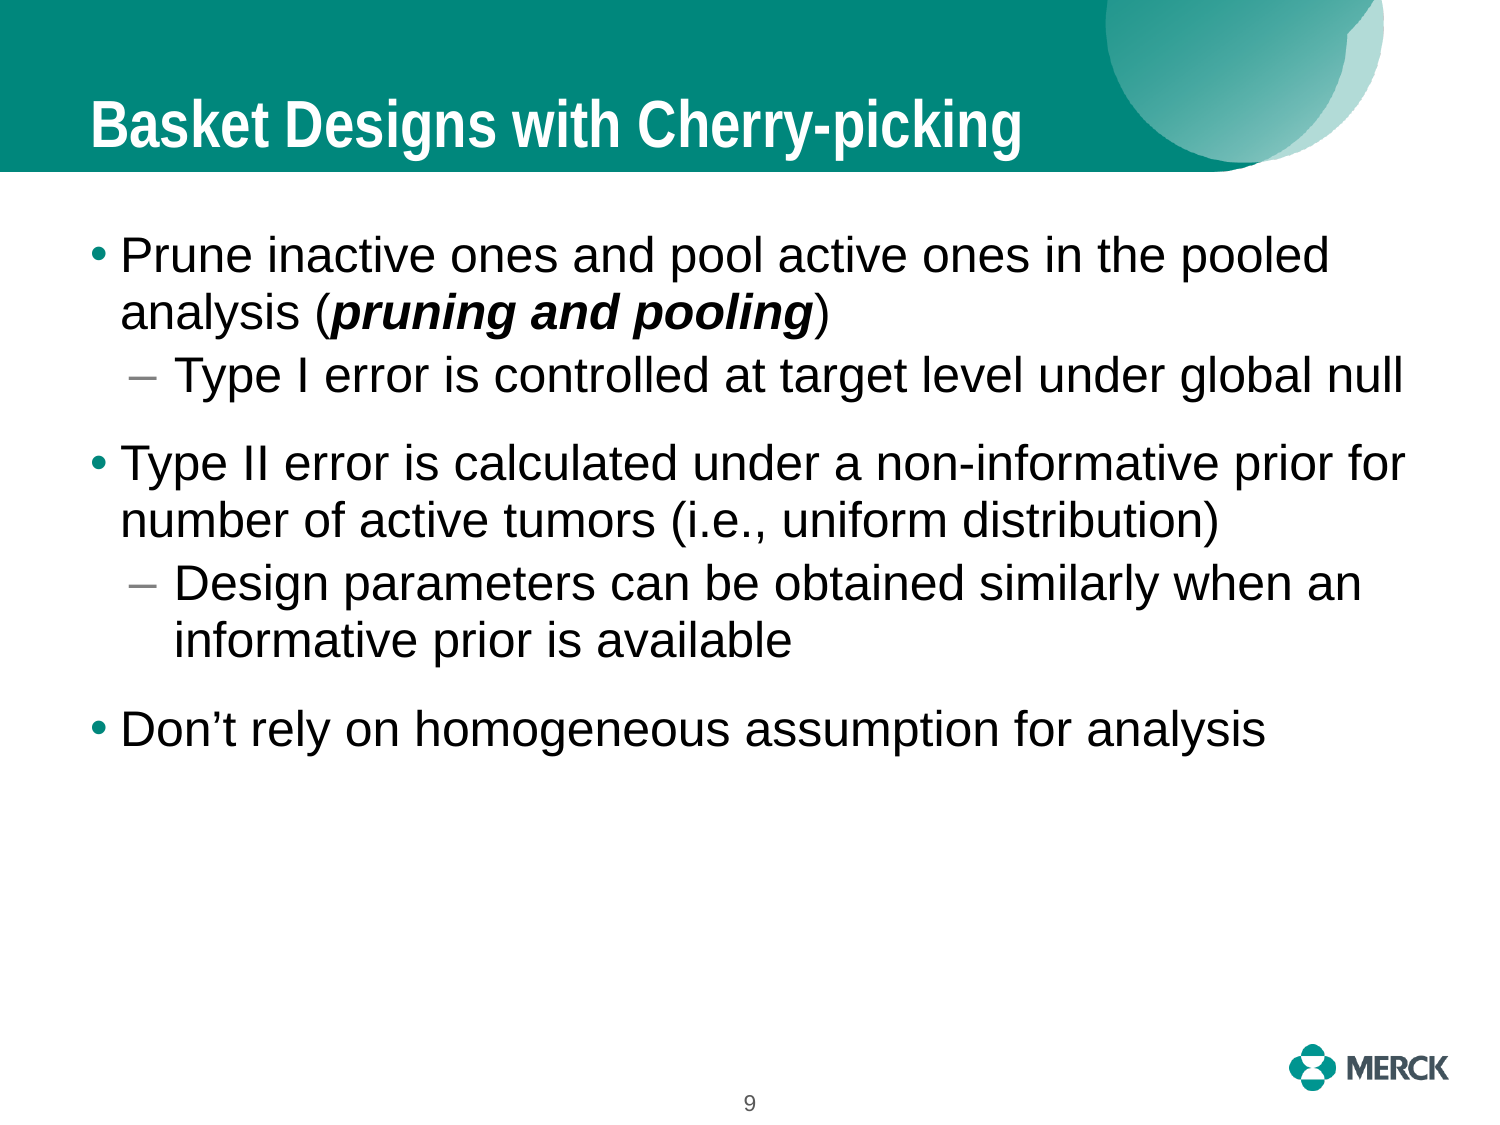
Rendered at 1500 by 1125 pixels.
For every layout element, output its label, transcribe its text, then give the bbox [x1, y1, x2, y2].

picture [0, 0, 1400, 172]
slide_number 9 [712, 1080, 788, 1125]
list Prune inactive ones and pool active ones in the pooled analysis (pruning and pooling) Type I error is controlled at target level under global null Type II error is calculated under a non-informative prior for number of active tumors (i.e., uniform distribution) Design parameters can be obtained similarly when an informative prior is available Don’t rely on homogeneous assumption for analysis [75, 219, 1425, 1005]
picture [1289, 1044, 1449, 1091]
title Basket Designs with Cherry-picking [75, 34, 1375, 181]
